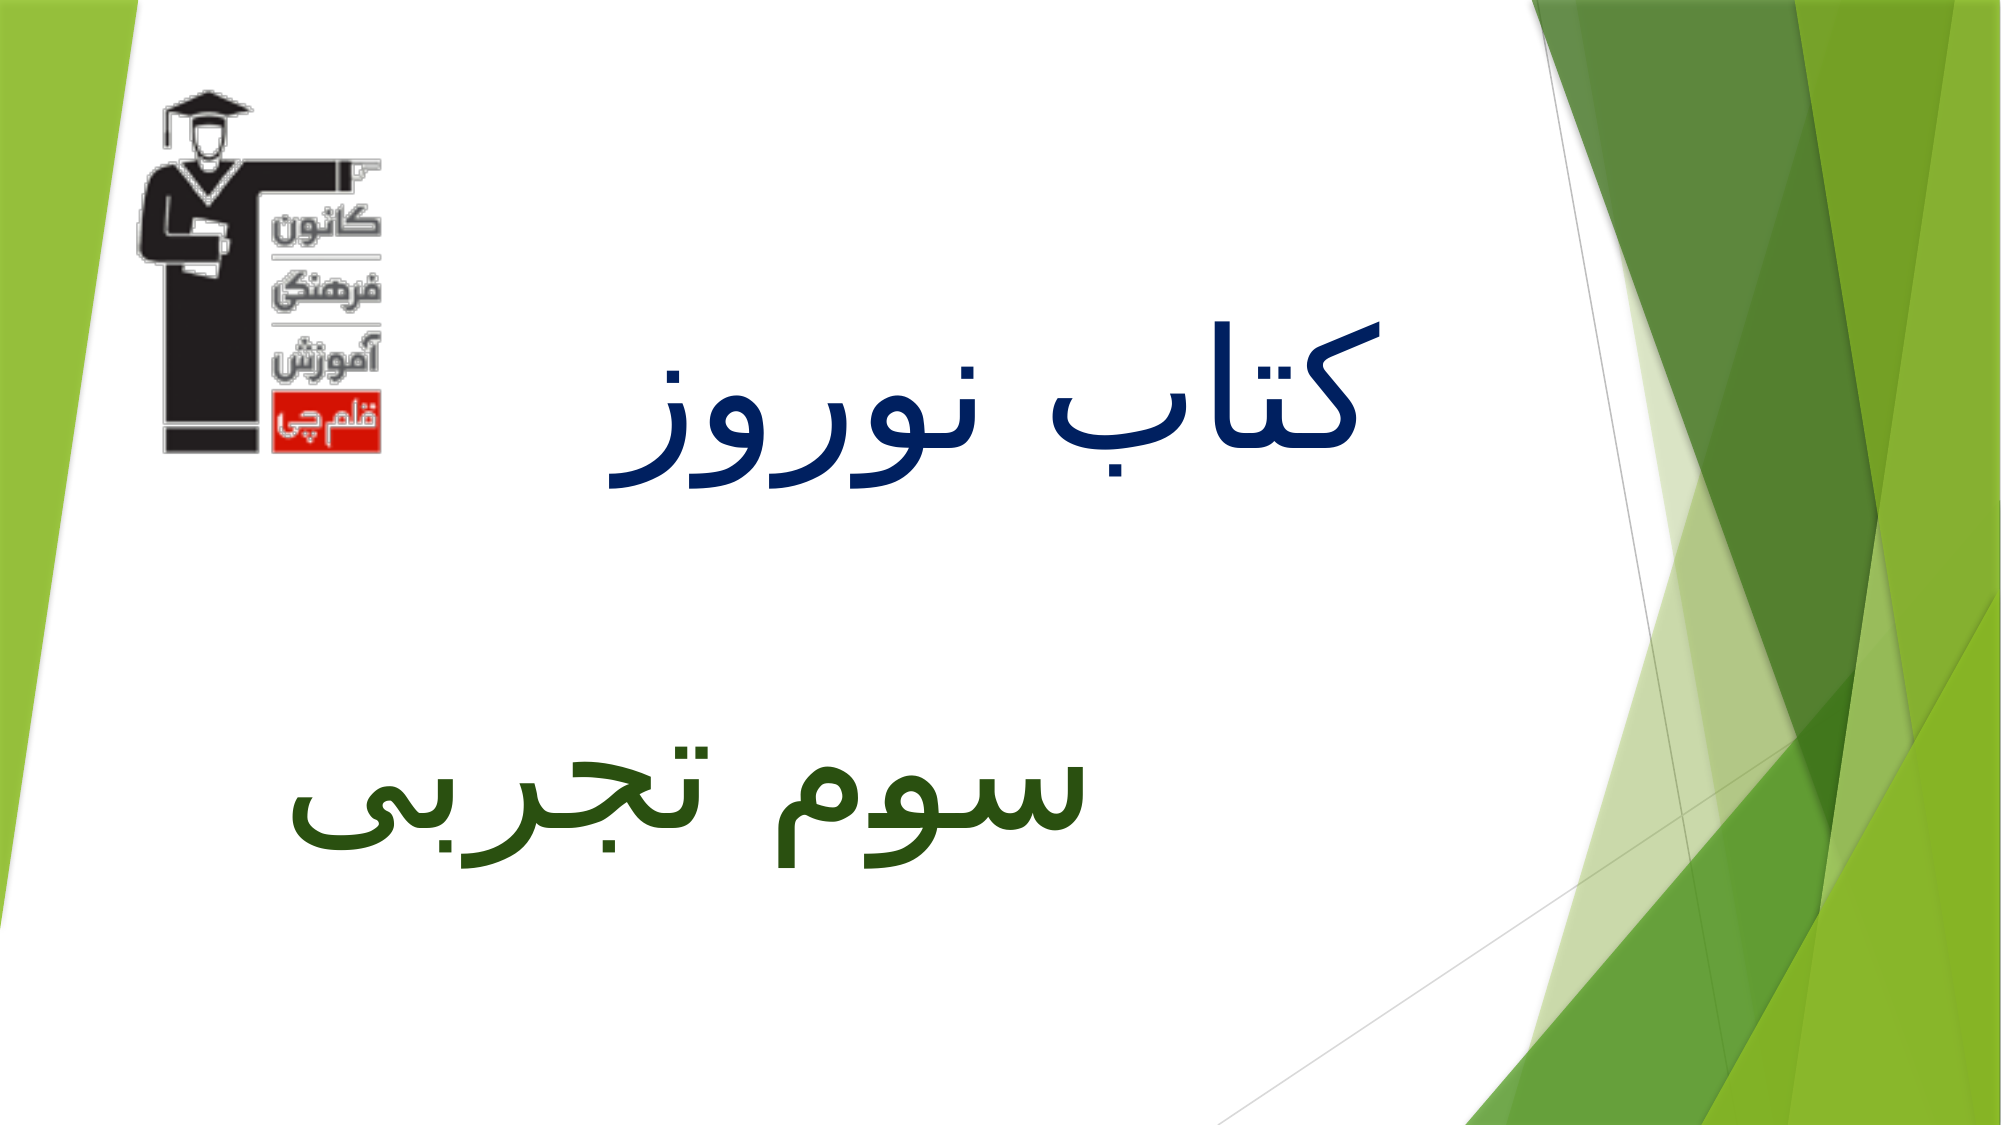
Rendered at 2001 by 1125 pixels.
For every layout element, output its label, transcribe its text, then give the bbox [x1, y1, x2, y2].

picture [135, 86, 401, 463]
text_box کتاب نوروز سوم ‌تجربی [267, 274, 1555, 869]
